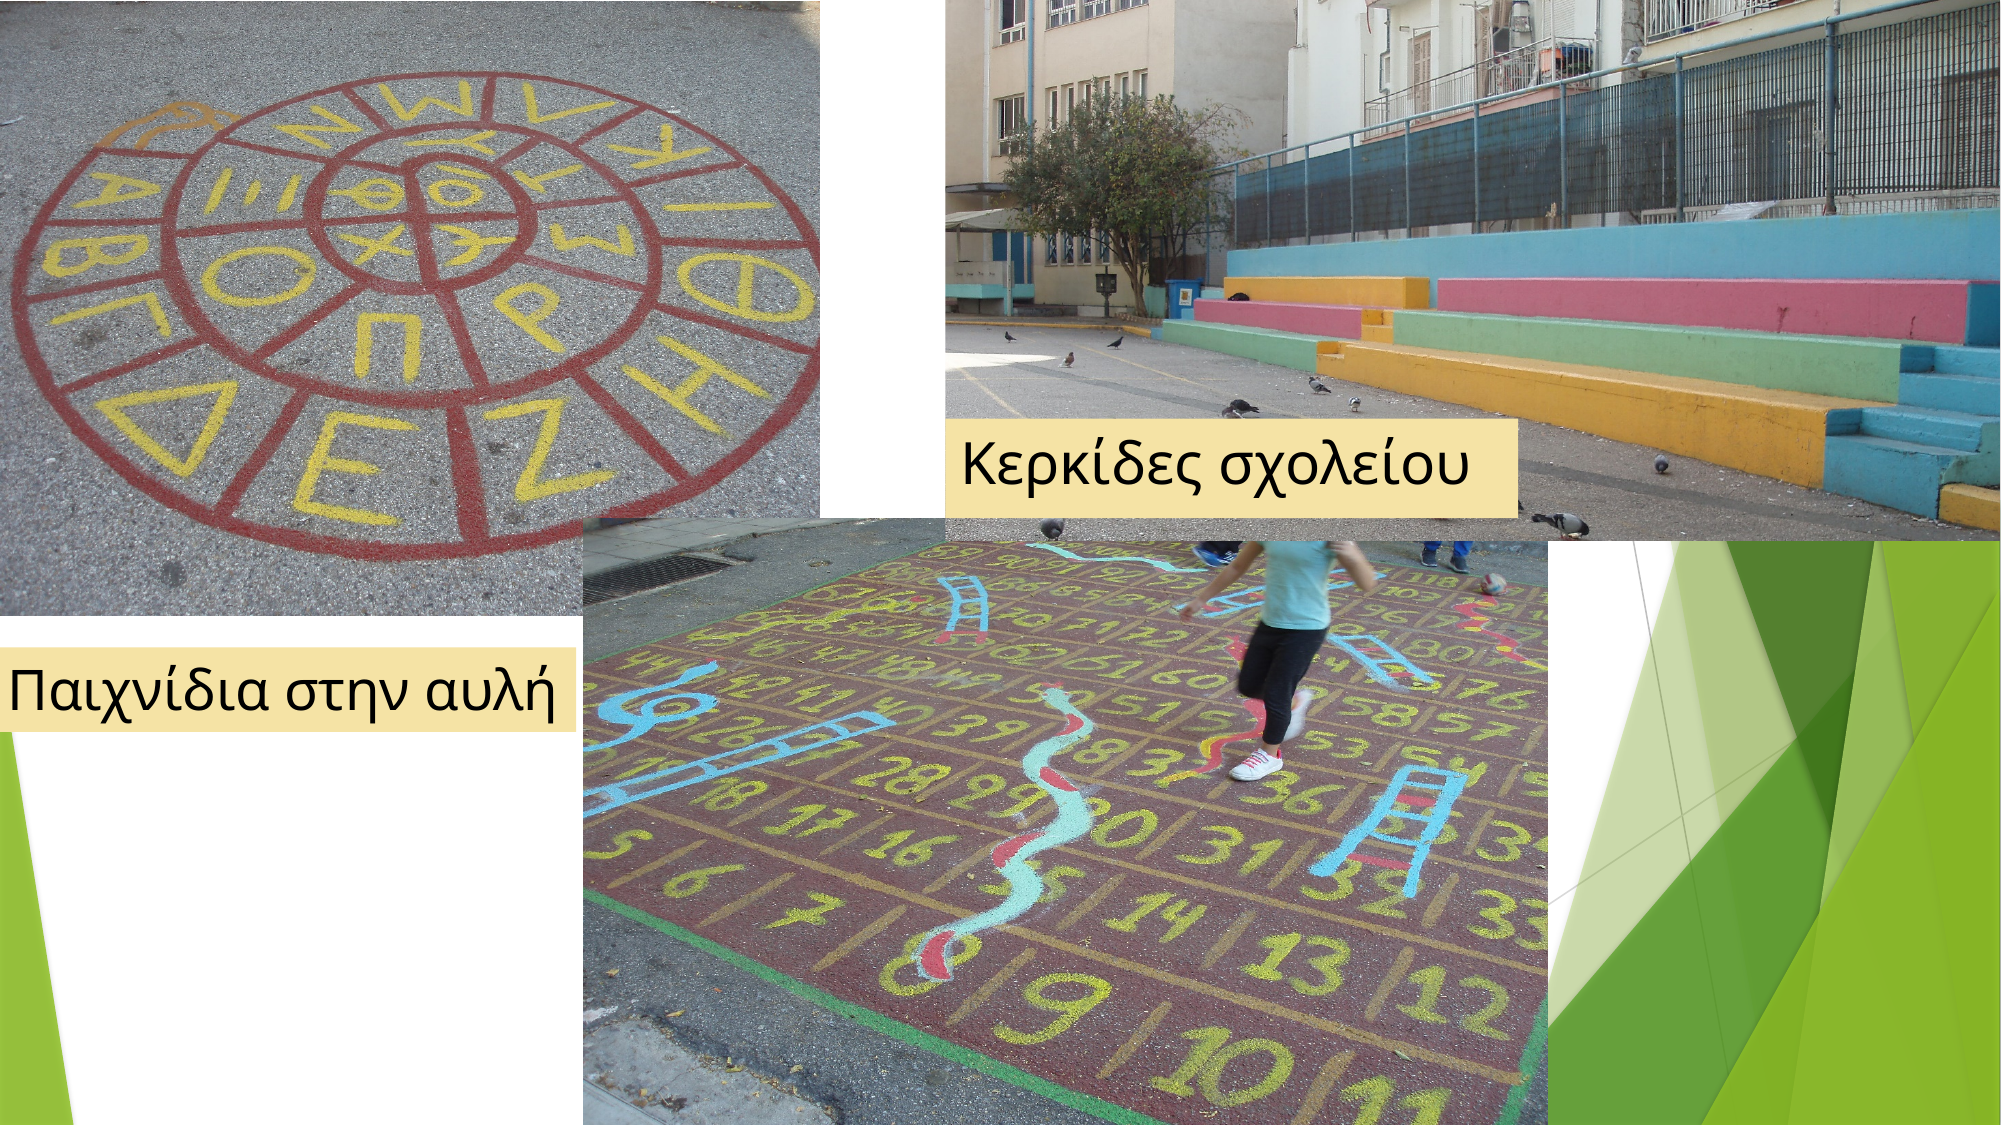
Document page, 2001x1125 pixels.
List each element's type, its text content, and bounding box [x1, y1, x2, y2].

title Παιχνίδια στην αυλή [0, 647, 577, 732]
picture [0, 0, 2000, 1125]
